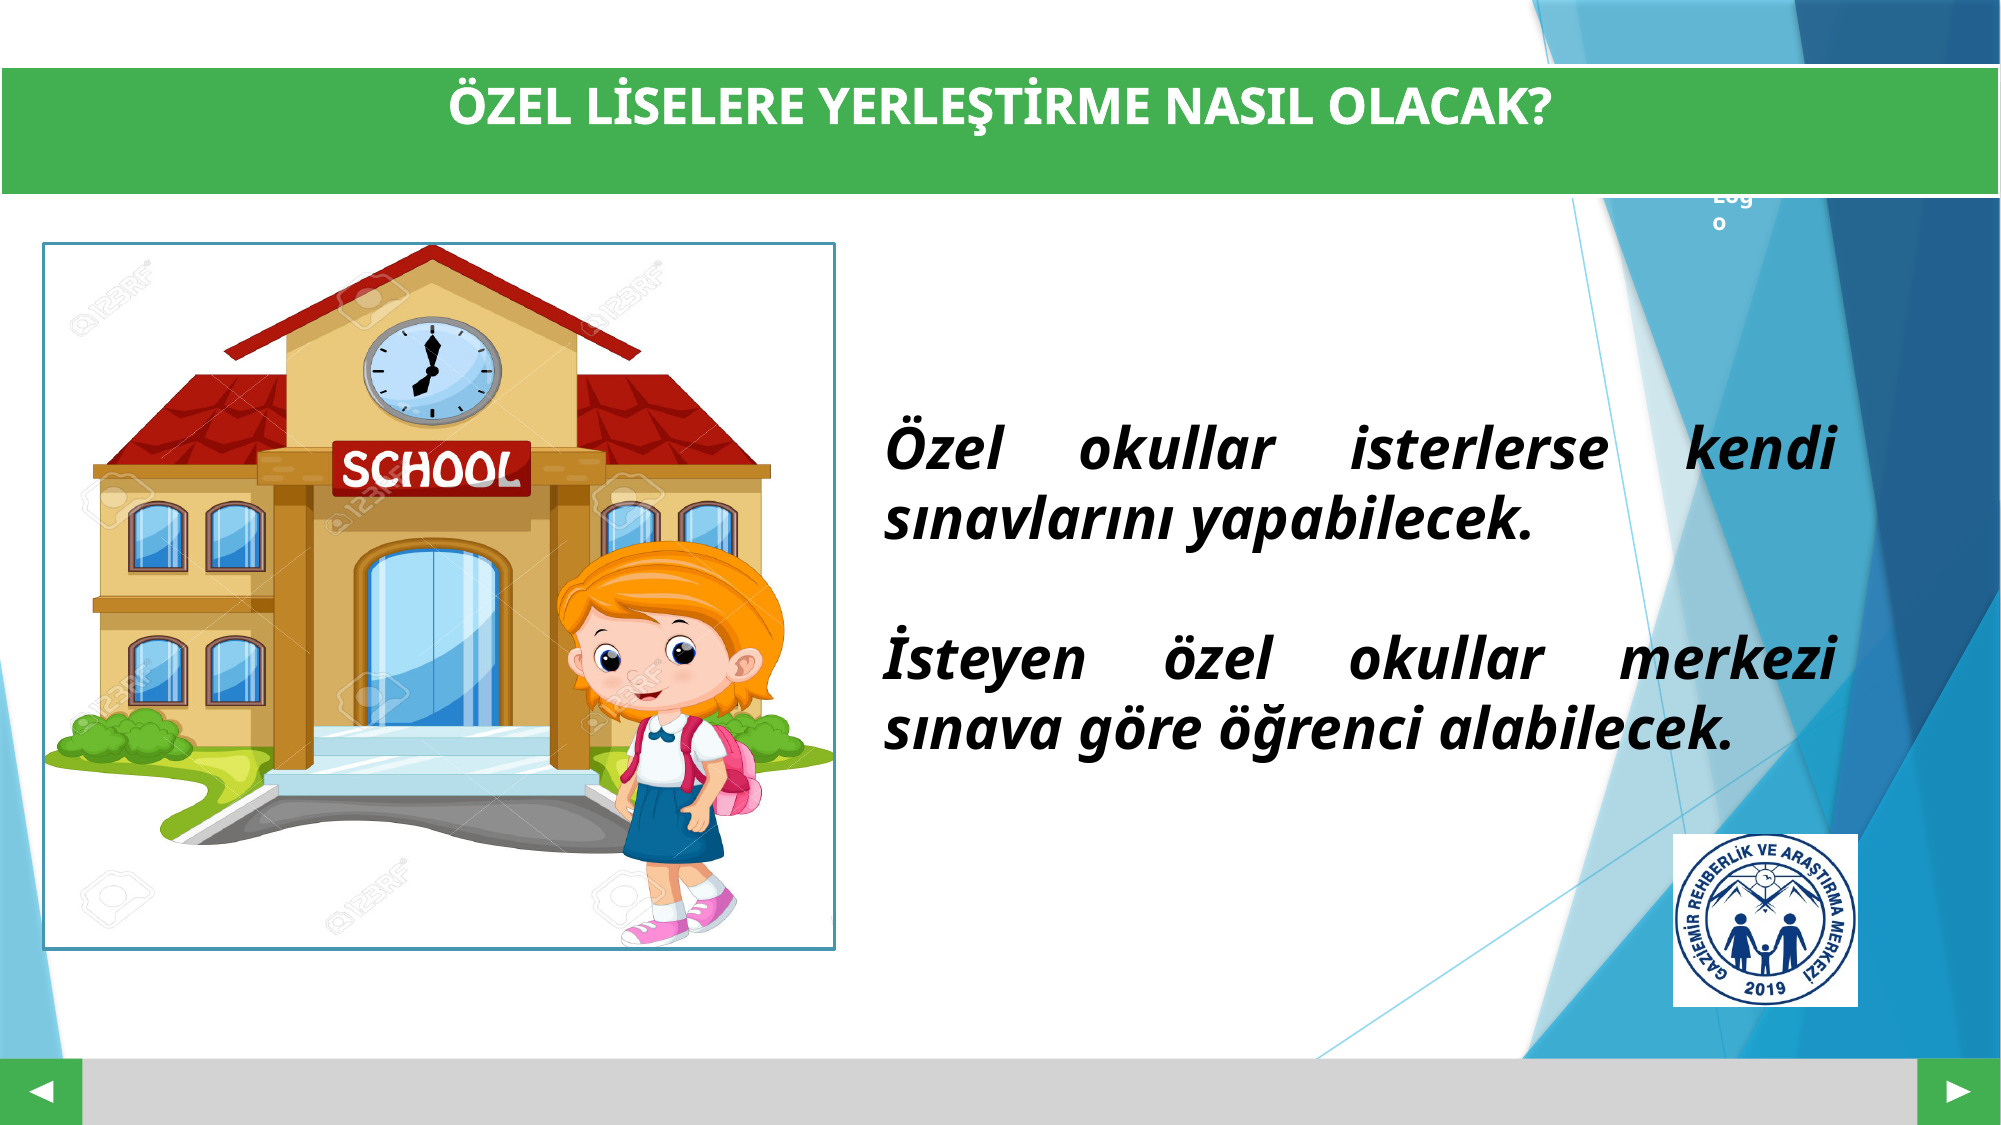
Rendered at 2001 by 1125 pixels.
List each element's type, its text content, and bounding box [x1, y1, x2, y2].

text_box [42, 242, 836, 951]
title ÖZEL LİSELERE YERLEŞTİRME NASIL OLACAK? [0, 64, 2000, 198]
text_box Özel okullar isterlerse kendi sınavlarını yapabilecek. İsteyen özel okullar merkezi sınava göre öğrenci alabilecek. [864, 401, 1857, 772]
picture [1672, 833, 1858, 1008]
